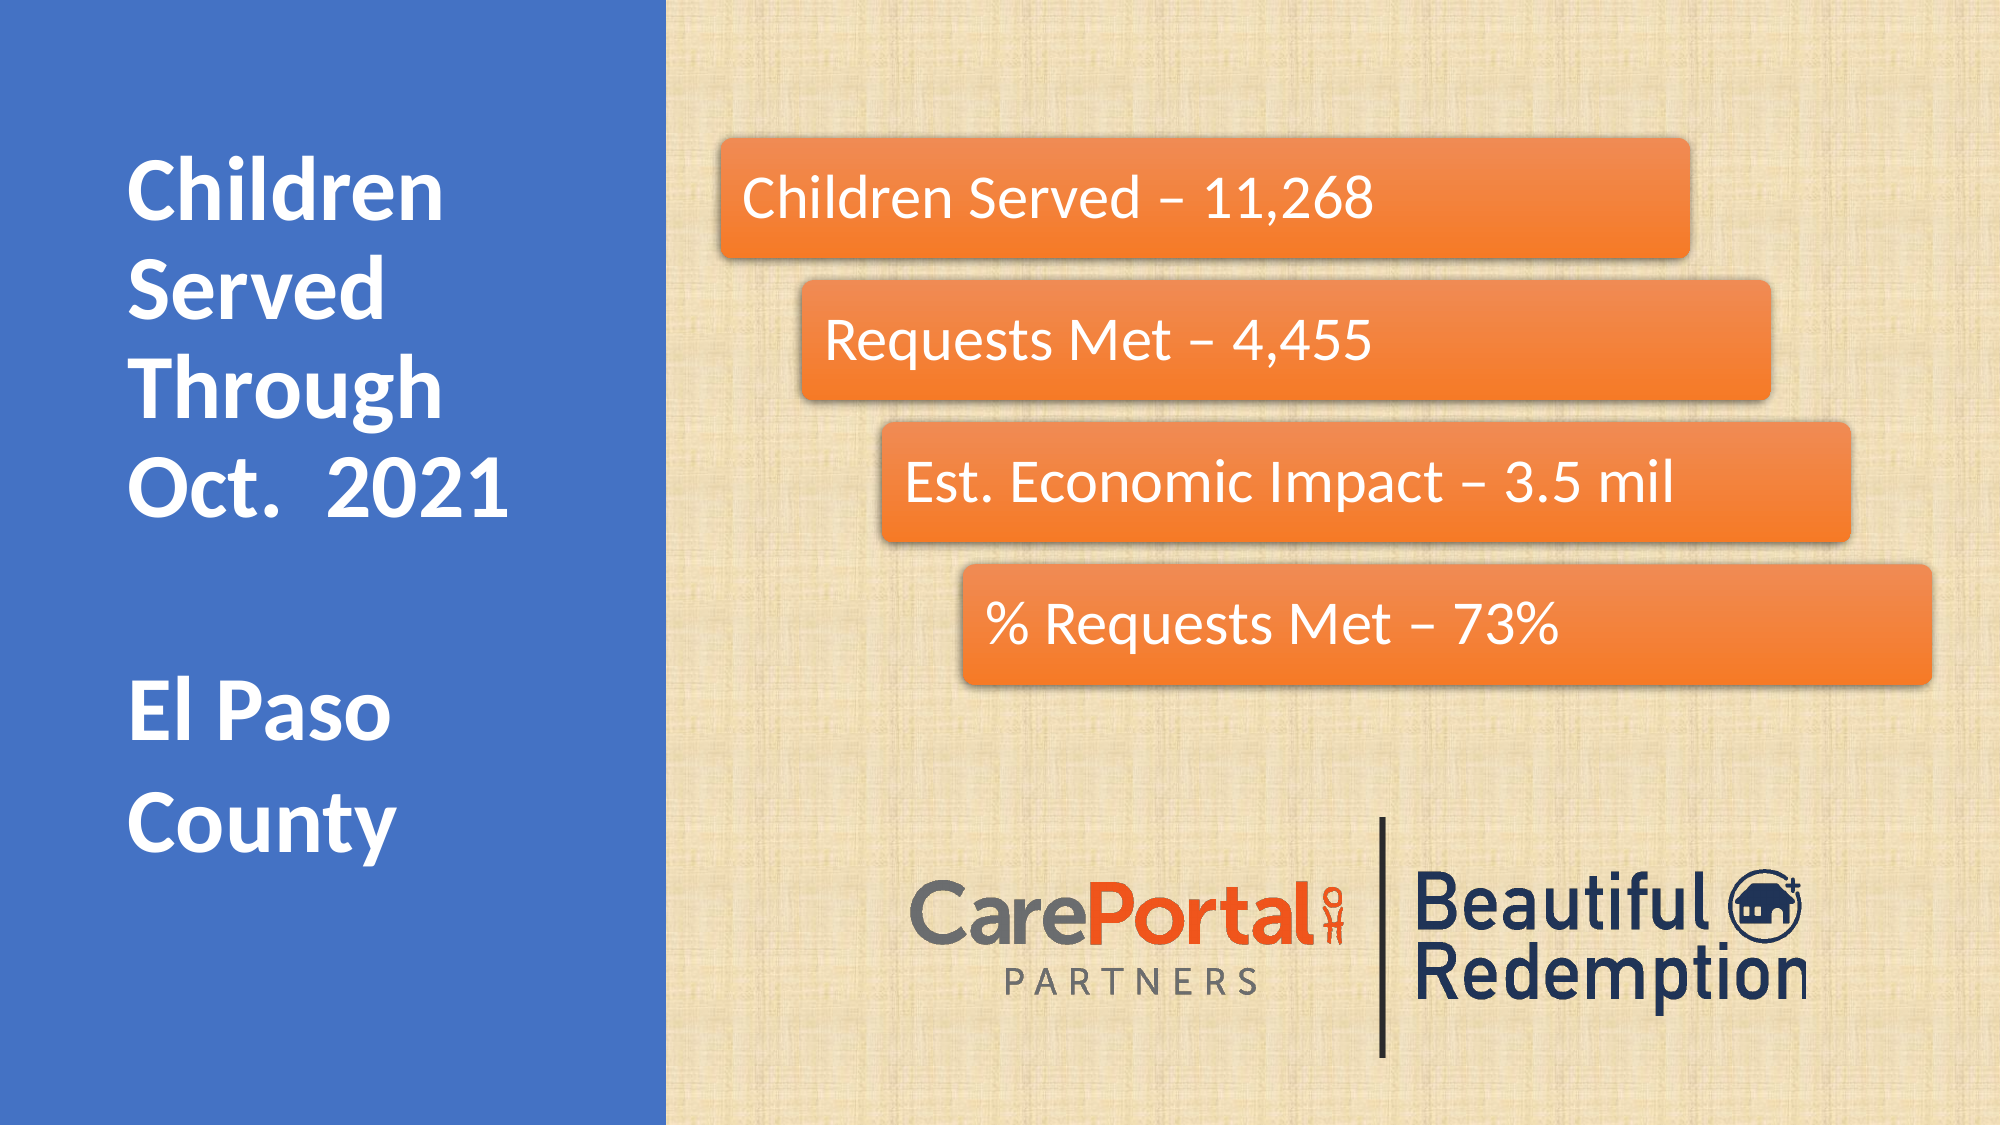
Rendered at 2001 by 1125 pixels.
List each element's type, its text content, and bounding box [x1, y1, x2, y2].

picture [910, 816, 1806, 1058]
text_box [720, 137, 1933, 685]
text_box Children Served Through Oct. 2021 El Paso County [112, 84, 617, 1041]
text_box [0, 0, 666, 1125]
